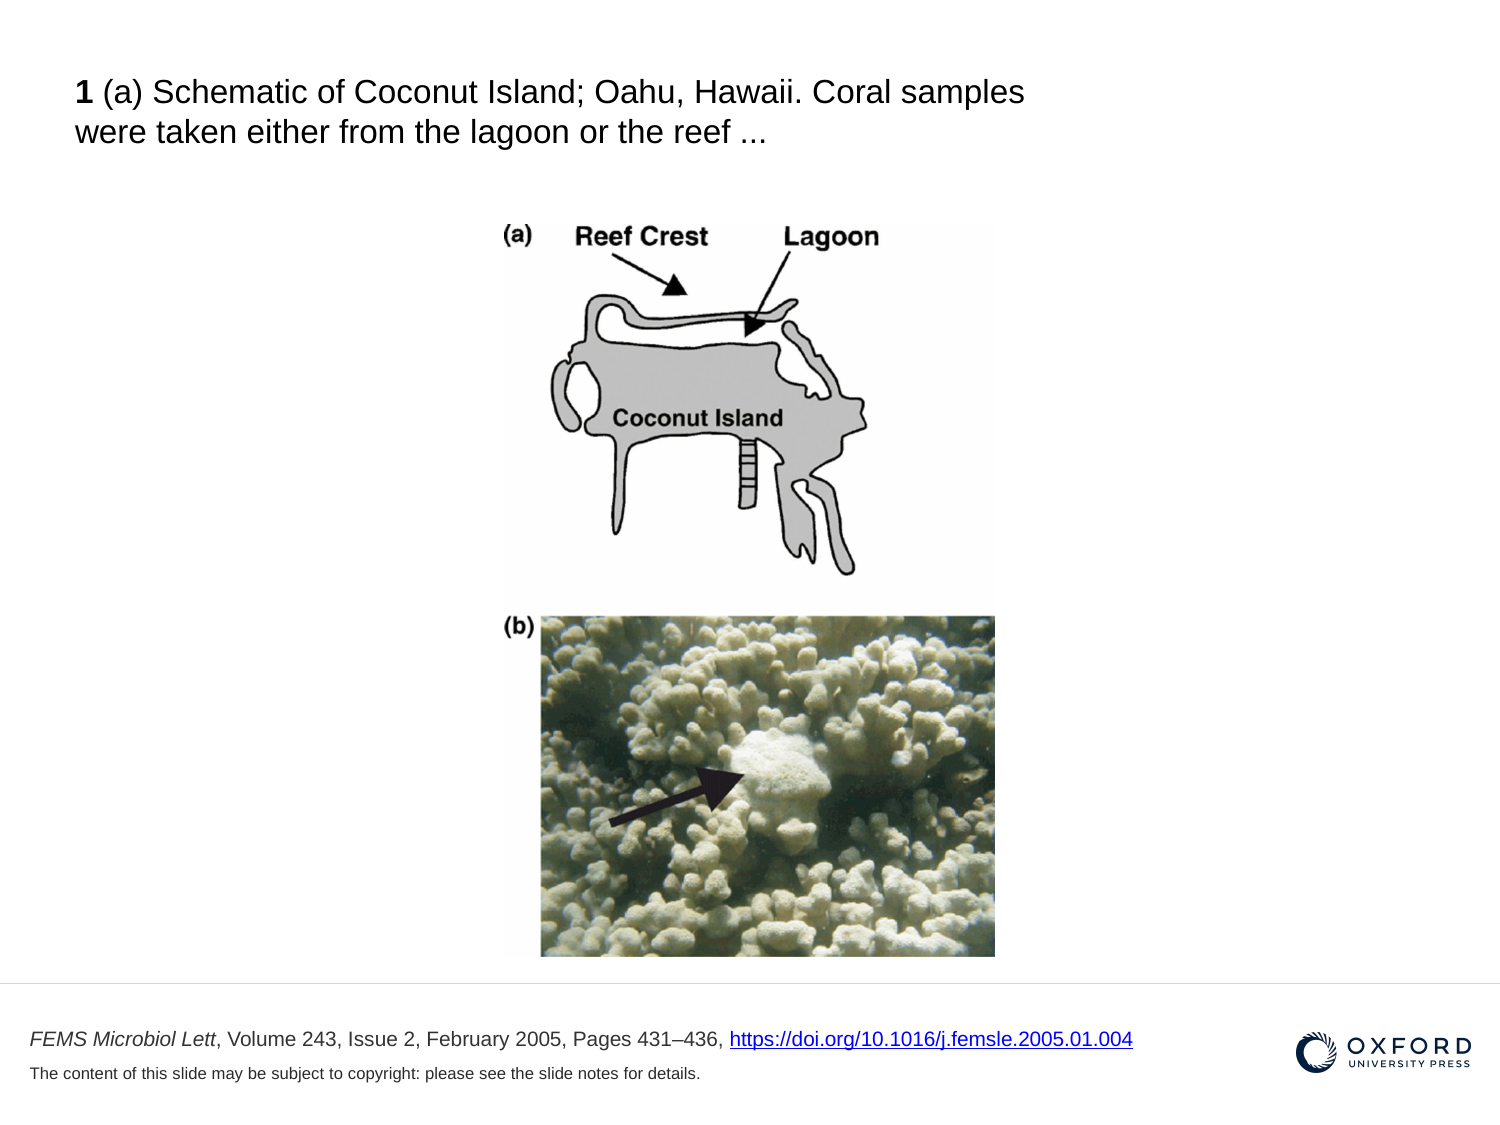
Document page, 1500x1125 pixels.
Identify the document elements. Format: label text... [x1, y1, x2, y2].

title 1 (a) Schematic of Coconut Island; Oahu, Hawaii. Coral samples were taken either from the lagoon or the reef ... [75, 69, 1078, 171]
footer FEMS Microbiol Lett, Volume 243, Issue 2, February 2005, Pages 431–436, https://doi.org/10.1016/j.femsle.2005.01.004 The content of this slide may be subject to copyright: please see the slide notes for details. [0, 983, 1260, 1125]
picture [504, 224, 995, 957]
picture [1296, 1032, 1471, 1073]
